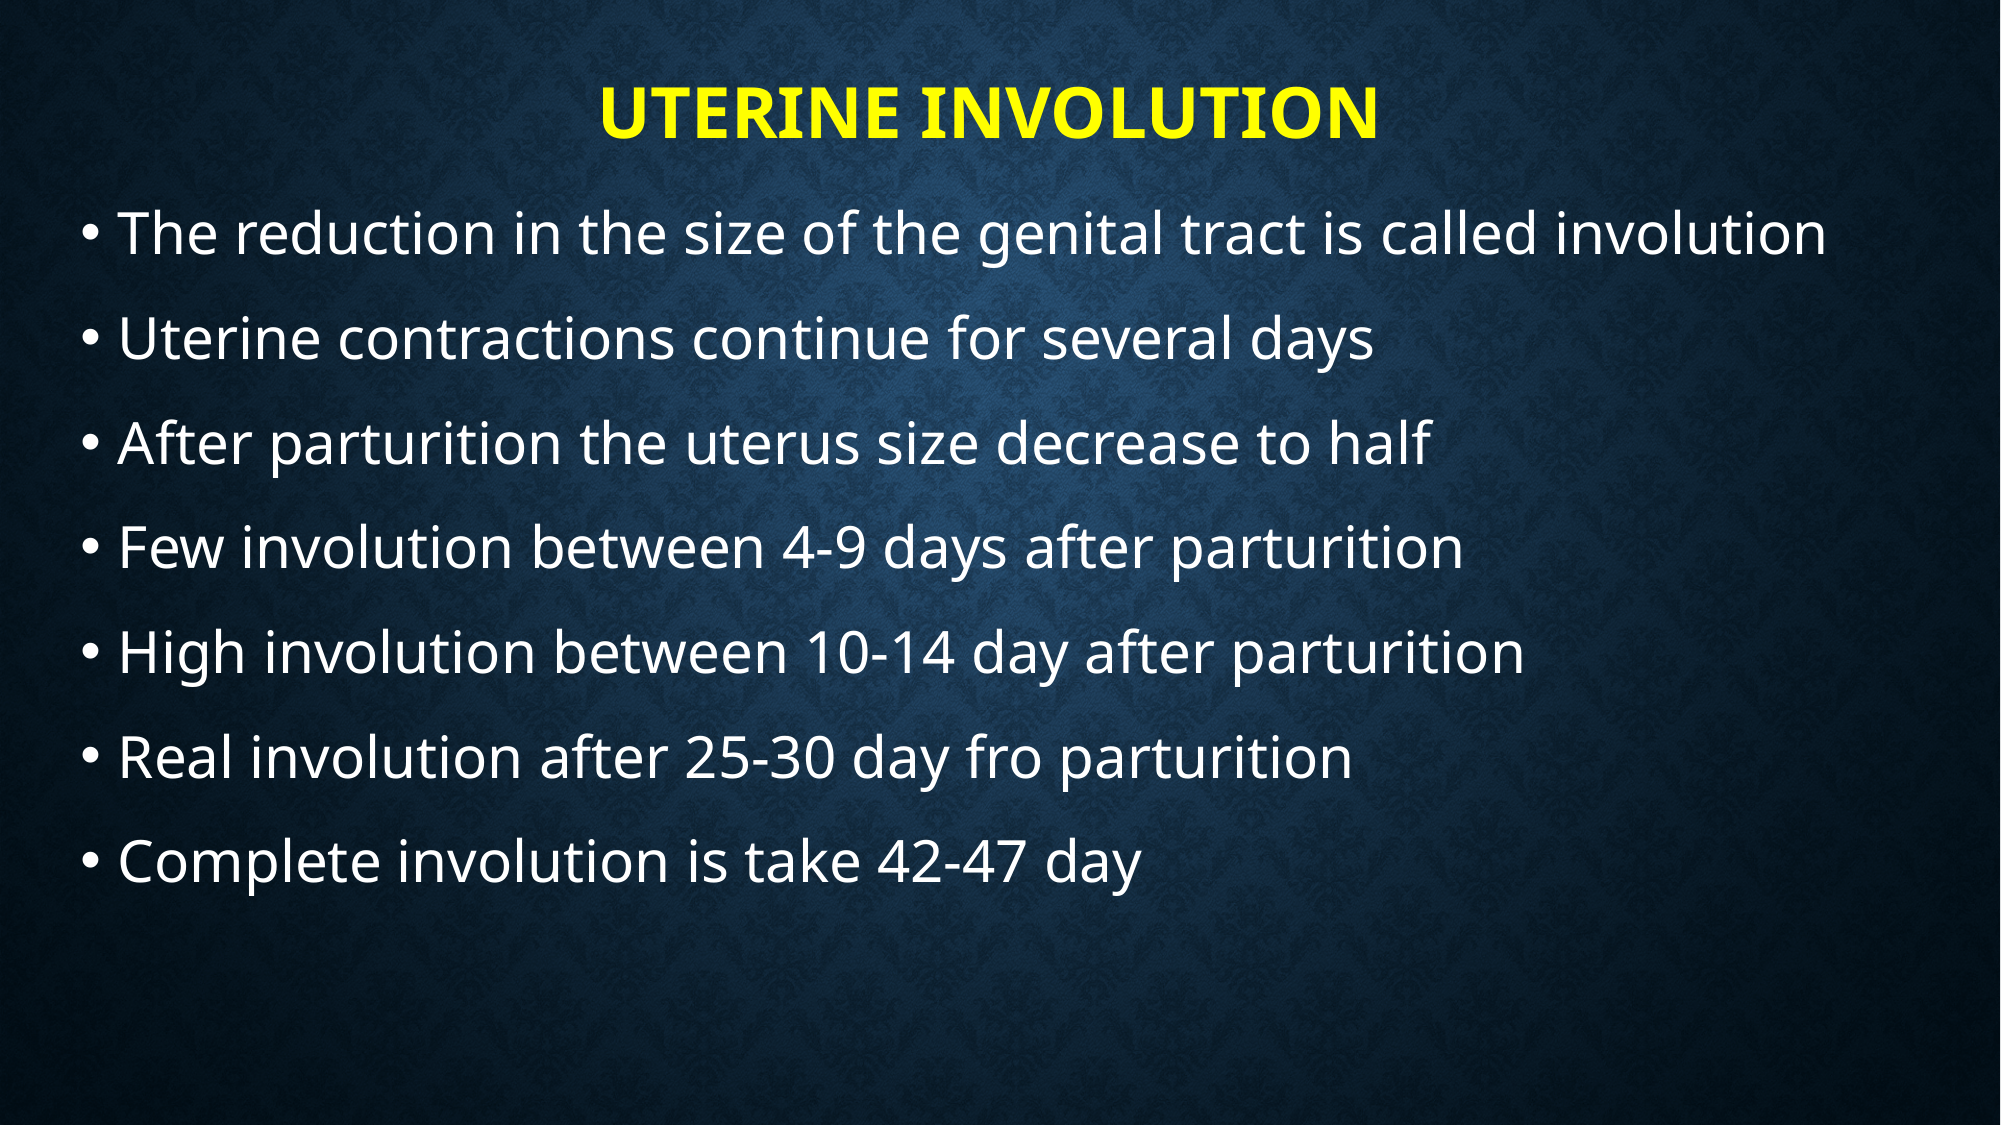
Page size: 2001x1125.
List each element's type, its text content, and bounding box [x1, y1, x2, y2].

title Uterine involution [149, 27, 1849, 175]
list The reduction in the size of the genital tract is called involution Uterine contractions continue for several days After parturition the uterus size decrease to half Few involution between 4-9 days after parturition High involution between 10-14 day after parturition Real involution after 25-30 day fro parturition Complete involution is take 42-47 day [65, 175, 1929, 1101]
